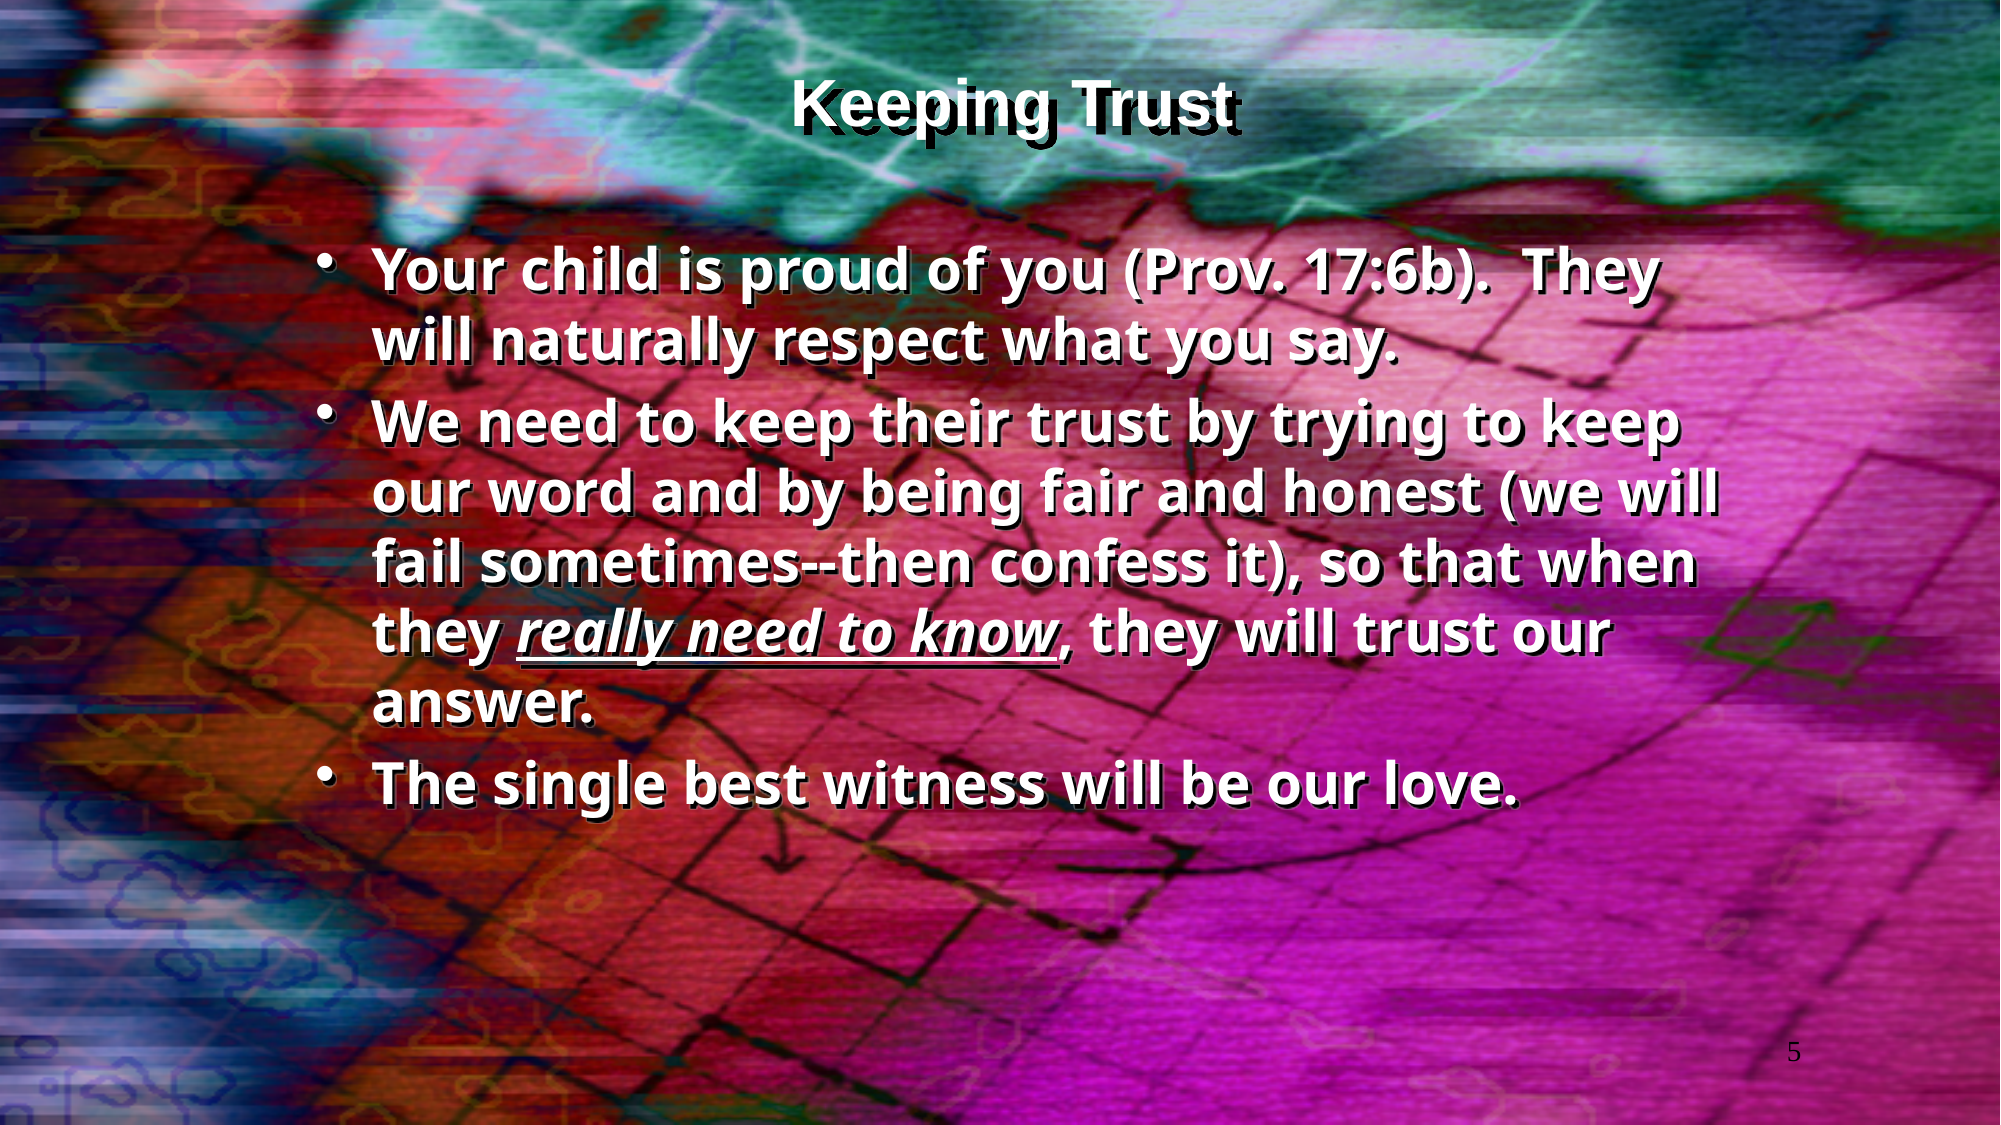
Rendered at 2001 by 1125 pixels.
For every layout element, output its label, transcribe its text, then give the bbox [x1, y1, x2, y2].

title Keeping Trust [350, 37, 1675, 163]
picture [0, 0, 2000, 1125]
slide_number 5 [1400, 1025, 1817, 1100]
list Your child is proud of you (Prov. 17:6b). They will naturally respect what you say. We need to keep their trust by trying to keep our word and by being fair and honest (we will fail sometimes--then confess it), so that when they really need to know, they will trust our answer. The single best witness will be our love. [300, 224, 1750, 1075]
